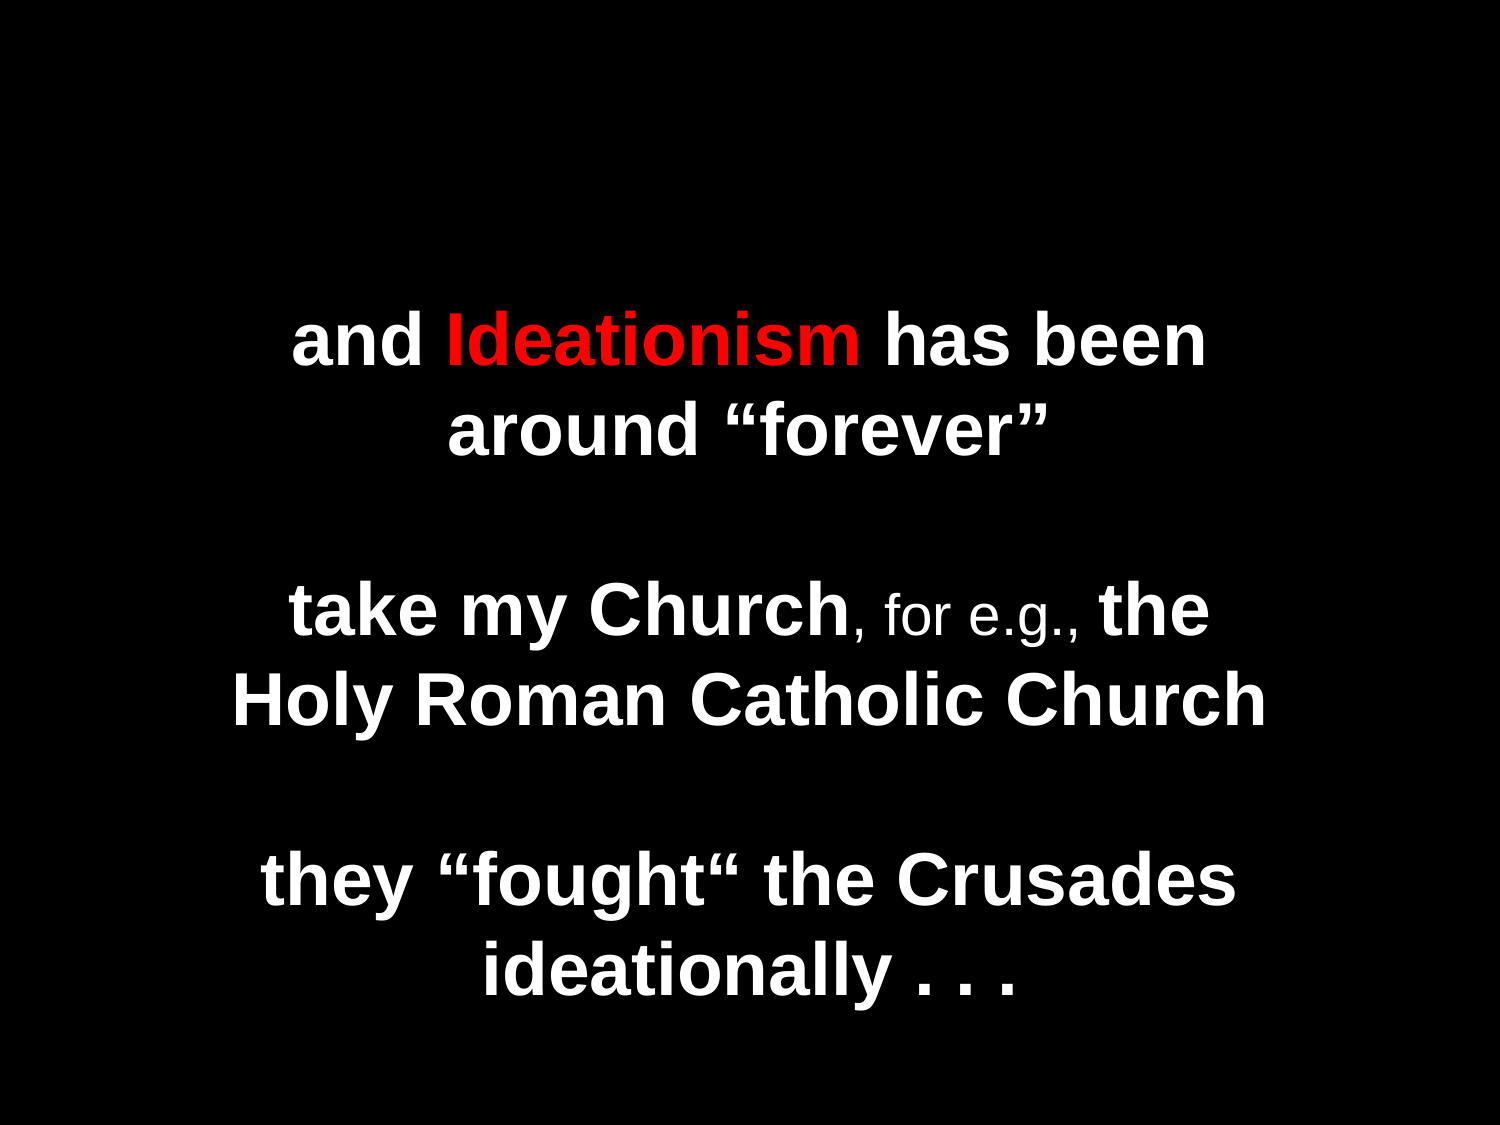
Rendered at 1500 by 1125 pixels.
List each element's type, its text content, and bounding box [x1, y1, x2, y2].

text_box and Ideationism has been around “forever” take my Church, for e.g., the Holy Roman Catholic Church they “fought“ the Crusades ideationally . . . [183, 283, 1317, 1019]
